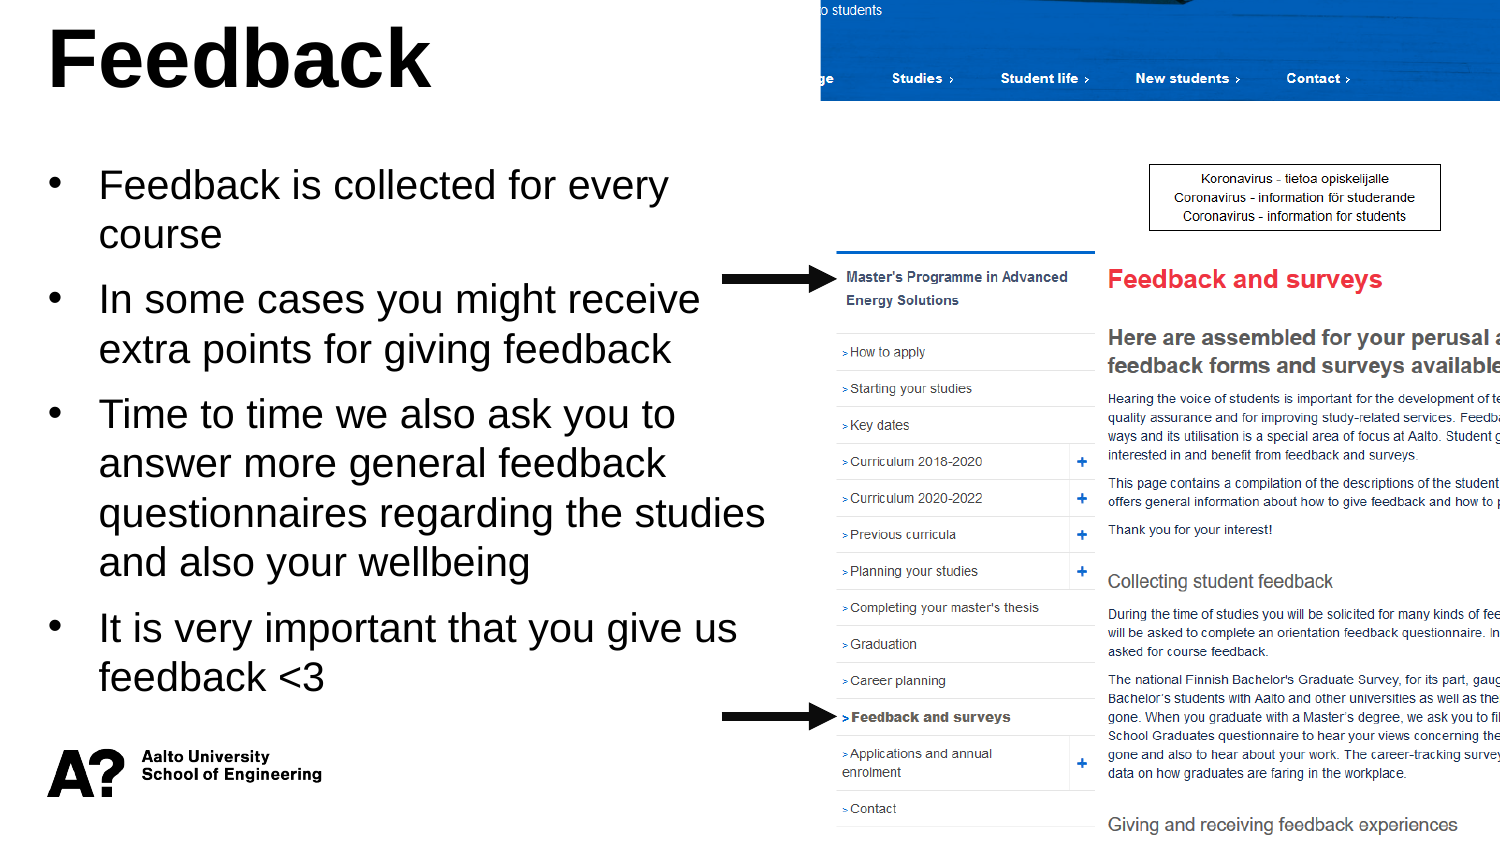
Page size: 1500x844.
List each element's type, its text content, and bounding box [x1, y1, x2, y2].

picture [0, 703, 368, 844]
picture [820, 0, 1500, 844]
list Feedback [47, 4, 820, 169]
list Feedback is collected for every course In some cases you might receive extra points for giving feedback Time to time we also ask you to answer more general feedback questionnaires regarding the studies and also your wellbeing It is very important that you give us feedback <3 [47, 157, 793, 659]
